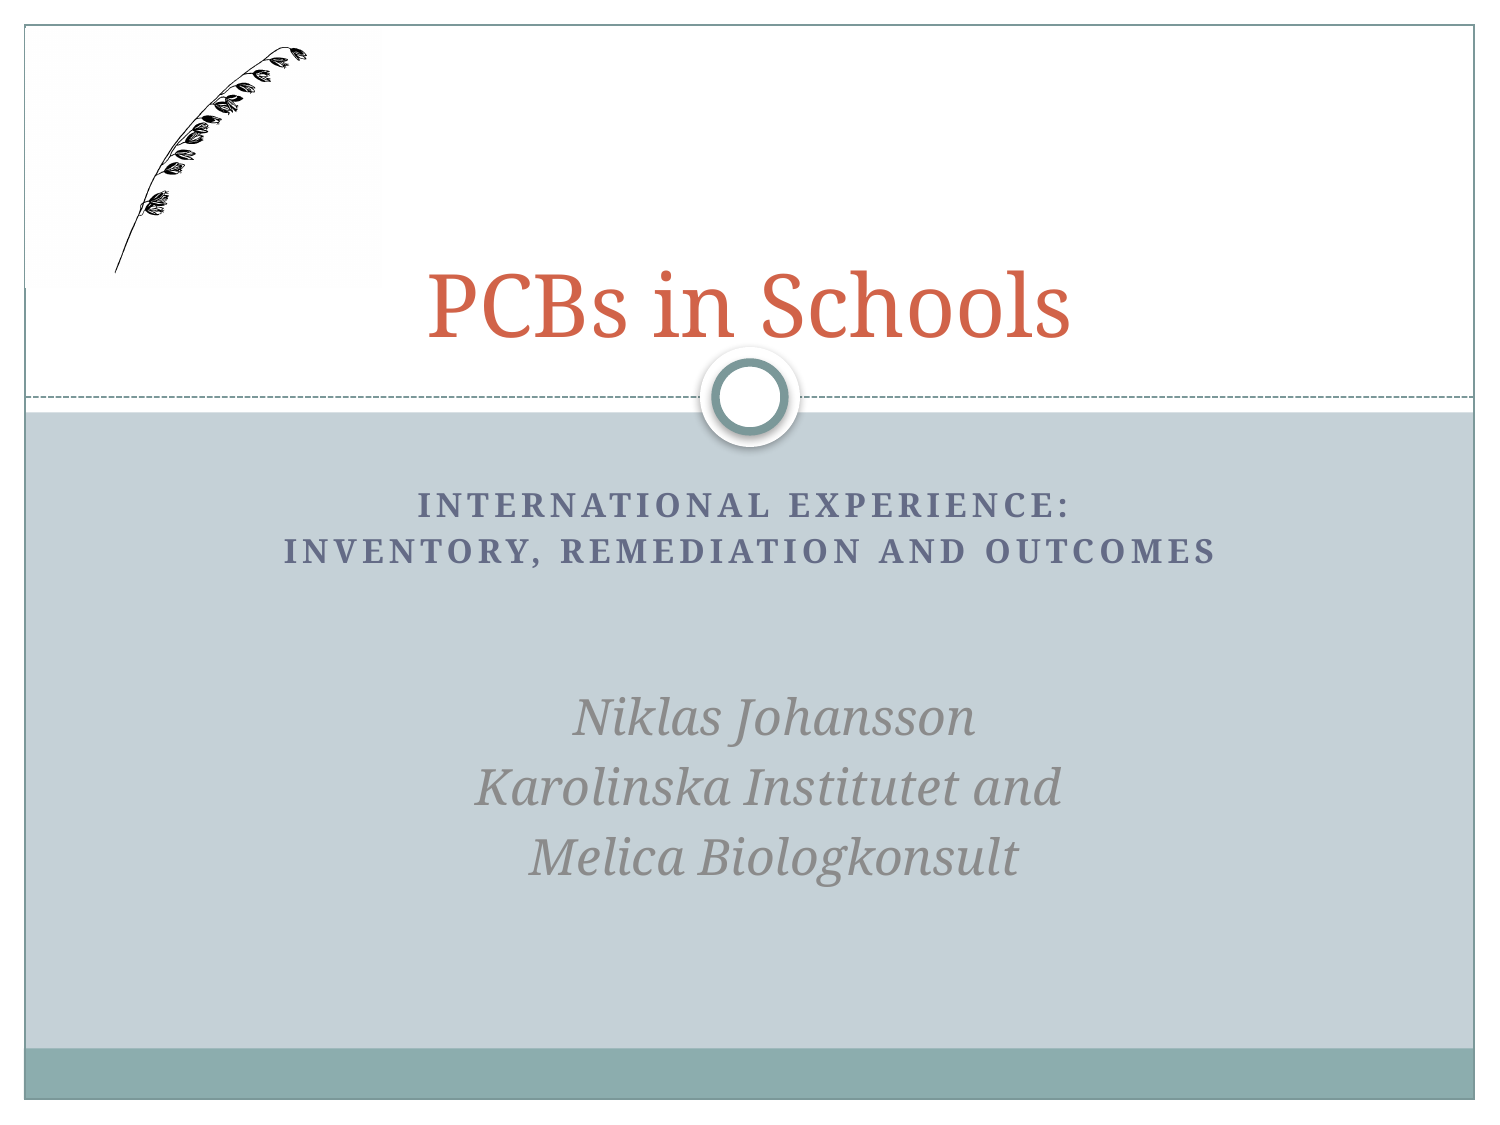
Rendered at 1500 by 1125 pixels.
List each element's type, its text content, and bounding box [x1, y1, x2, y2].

title PCBs in Schools [112, 121, 1388, 363]
picture [24, 28, 383, 289]
subtitle International Experience: Inventory, Remediation and Outcomes [225, 476, 1275, 627]
text_box Niklas Johansson Karolinska Institutet and Melica Biologkonsult [249, 678, 1300, 966]
